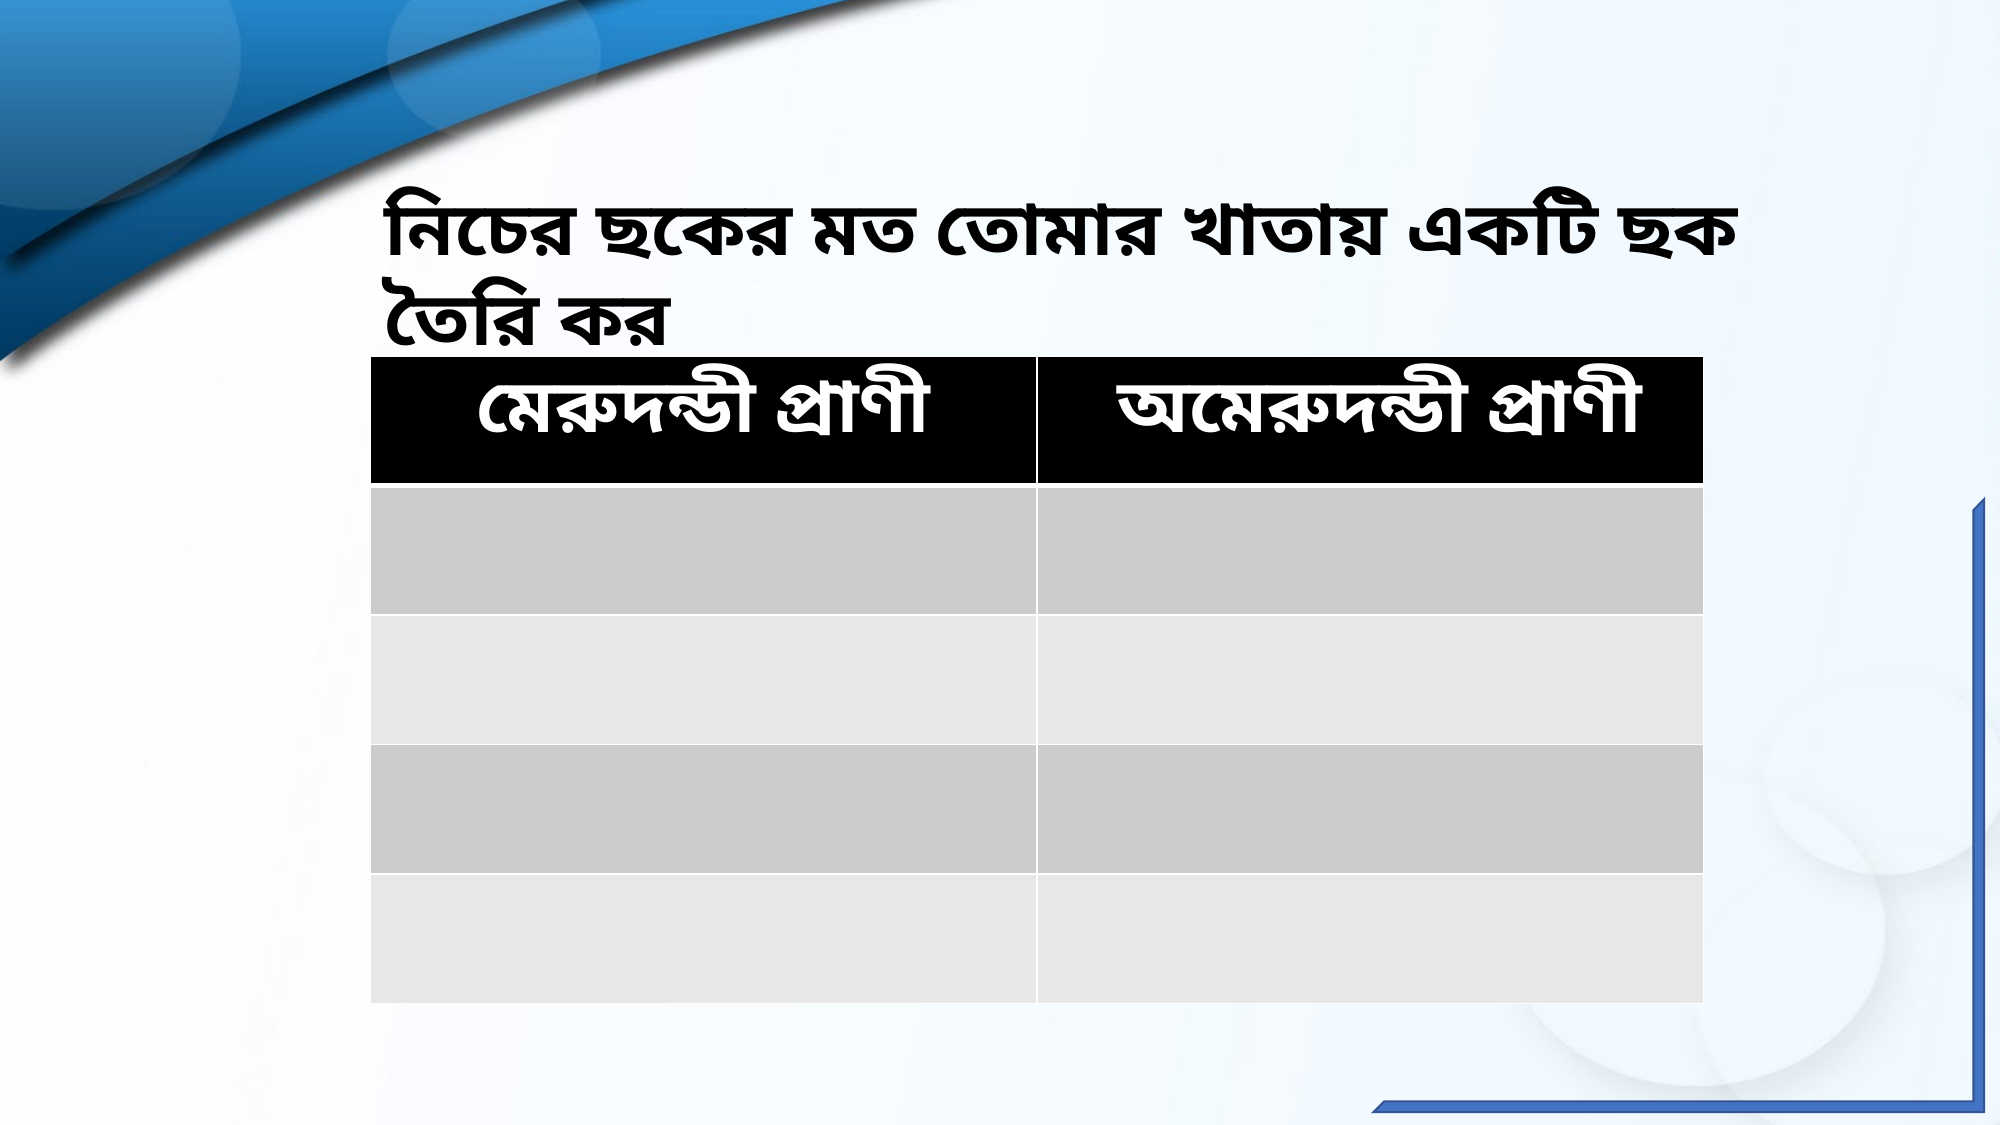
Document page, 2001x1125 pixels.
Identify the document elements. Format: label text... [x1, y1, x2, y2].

table_cell [1038, 745, 1703, 873]
text_box নিচের ছকের মত তোমার খাতায় একটি ছক তৈরি কর [370, 172, 1838, 368]
table_cell [371, 745, 1036, 873]
picture [0, 0, 2000, 1125]
table_cell [371, 875, 1036, 1003]
table_cell [1038, 616, 1703, 744]
table_cell [371, 616, 1036, 744]
table_cell [371, 488, 1036, 614]
table_cell [1038, 875, 1703, 1003]
table_header অমেরুদন্ডী প্রাণী [1038, 357, 1703, 483]
table_cell [1038, 488, 1703, 614]
table_header মেরুদন্ডী প্রাণী [371, 357, 1036, 483]
